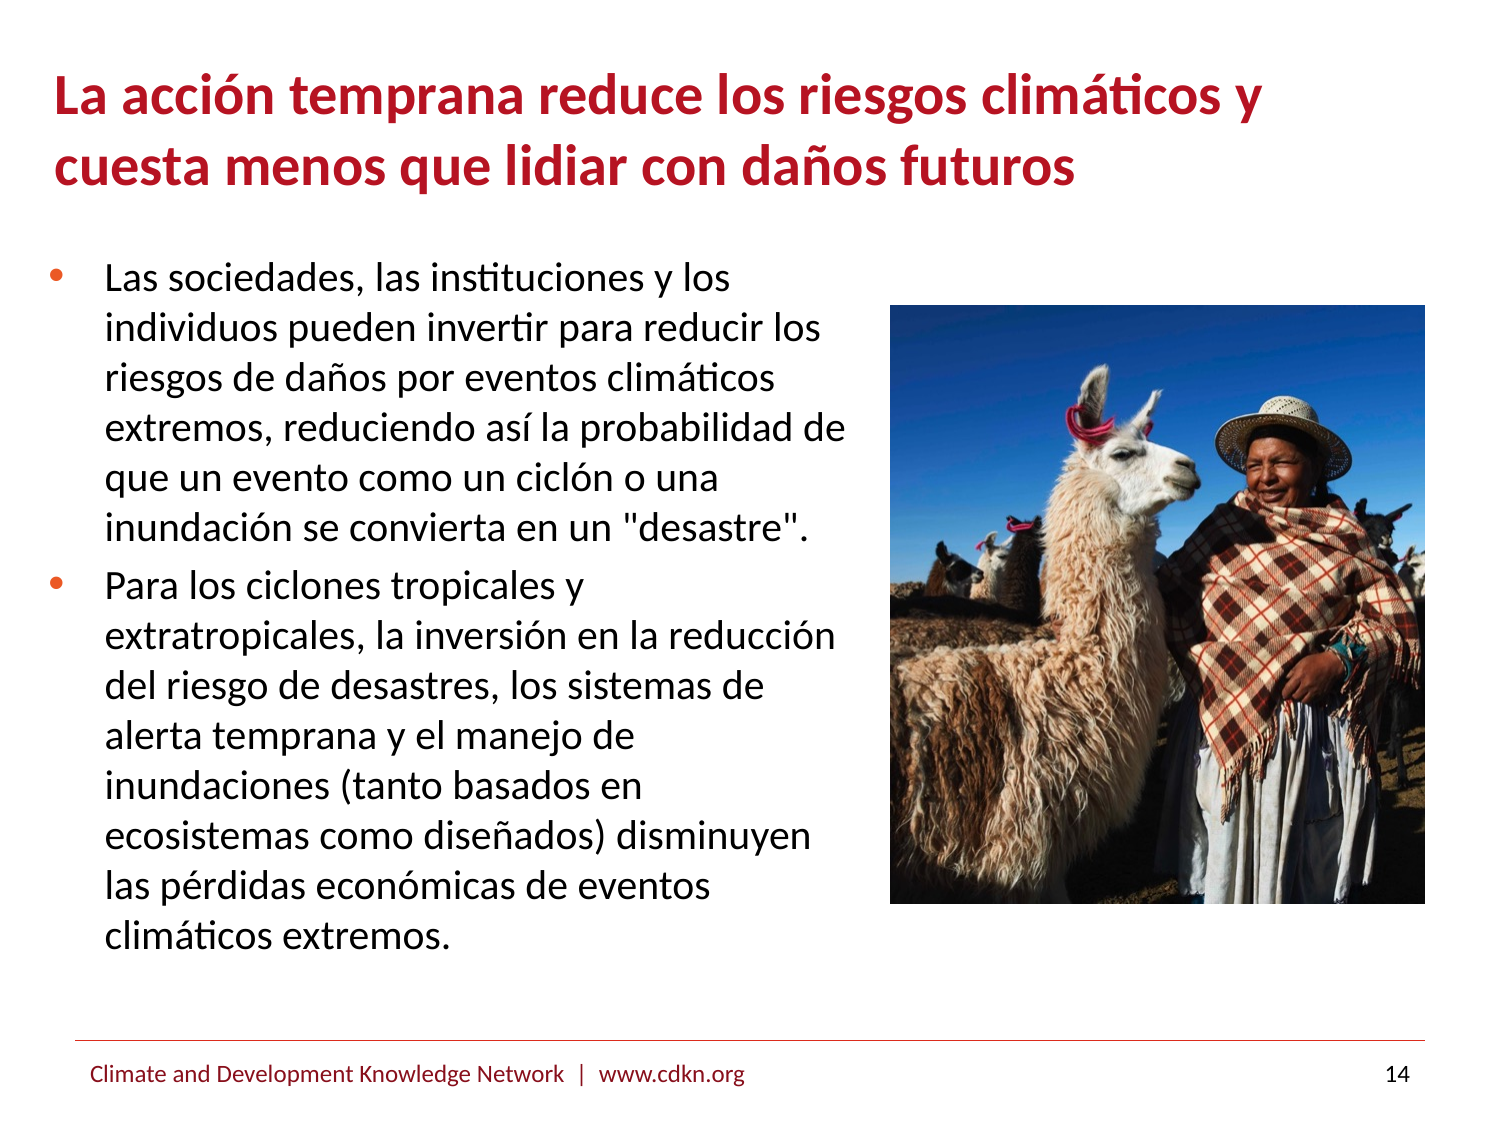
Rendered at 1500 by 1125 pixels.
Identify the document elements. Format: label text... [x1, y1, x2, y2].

title La acción temprana reduce los riesgos climáticos y cuesta menos que lidiar con daños futuros [55, 56, 1425, 250]
slide_number 14 [1345, 1042, 1425, 1103]
slide_number Climate and Development Knowledge Network | www.cdkn.org [75, 1042, 871, 1103]
picture [890, 305, 1426, 904]
list Las sociedades, las instituciones y los individuos pueden invertir para reducir los riesgos de daños por eventos climáticos extremos, reduciendo así la probabilidad de que un evento como un ciclón o una inundación se convierta en un "desastre". Para los ciclones tropicales y extratropicales, la inversión en la reducción del riesgo de desastres, los sistemas de alerta temprana y el manejo de inundaciones (tanto basados en ecosistemas como diseñados) disminuyen las pérdidas económicas de eventos climáticos extremos. [48, 249, 850, 979]
